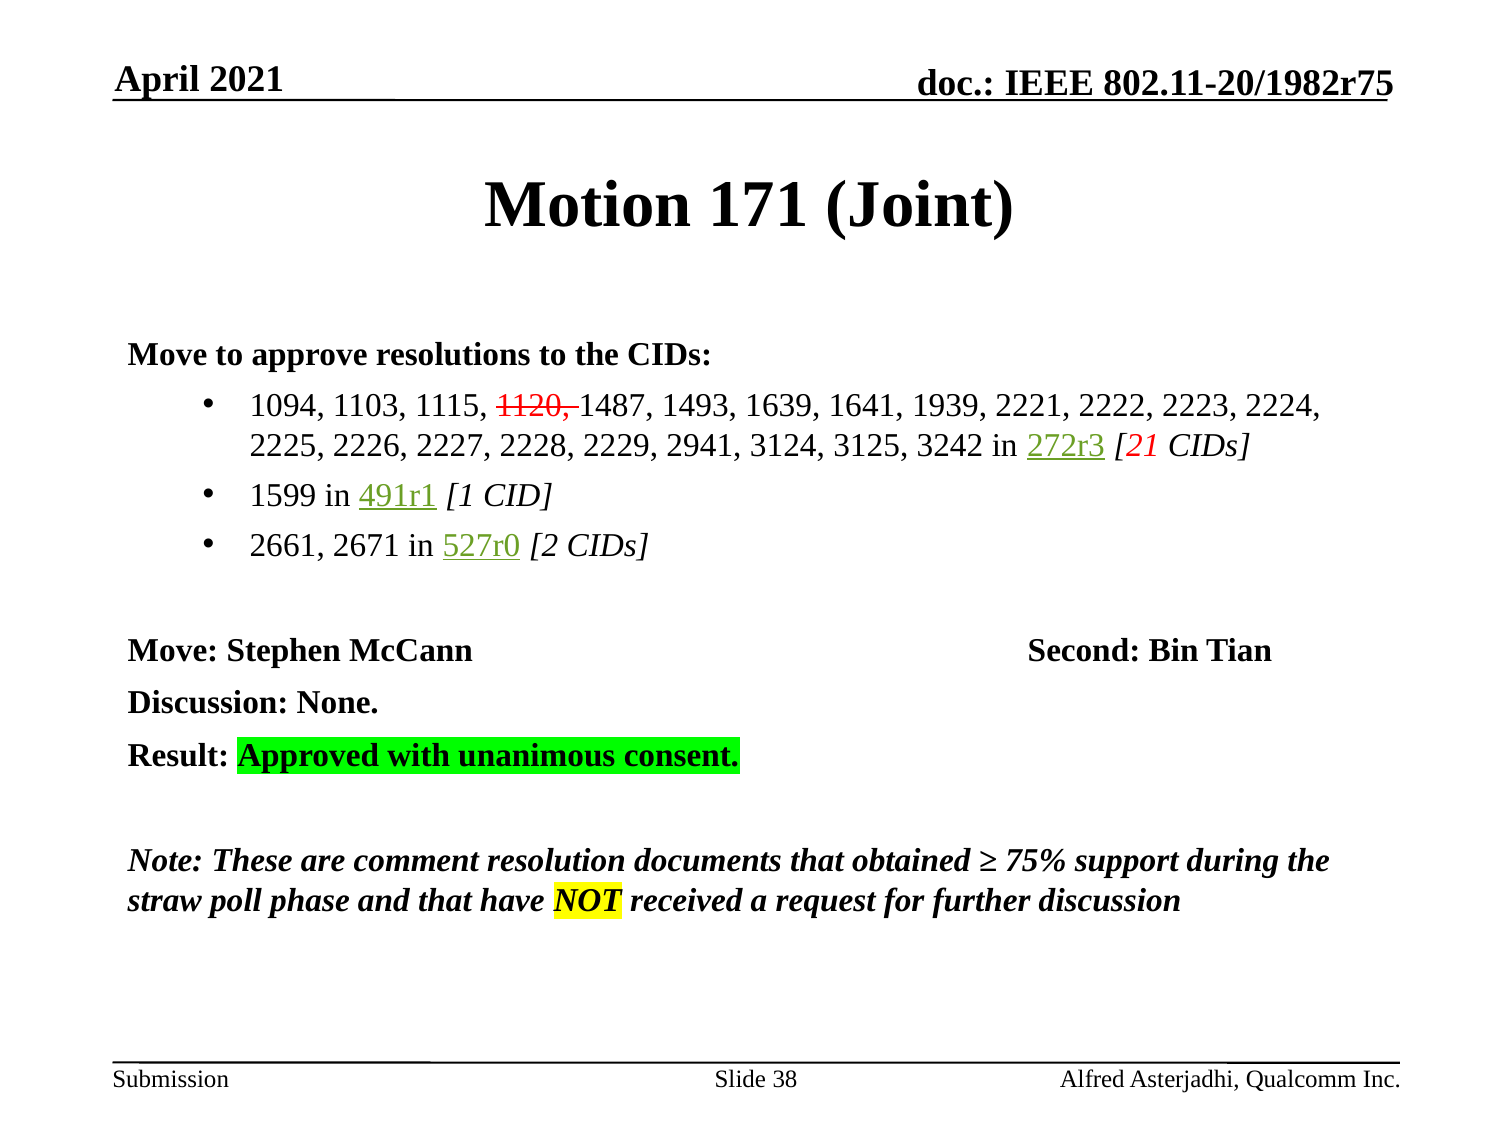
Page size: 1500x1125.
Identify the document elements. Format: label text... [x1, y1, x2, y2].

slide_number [114, 54, 423, 100]
footer Alfred Asterjadhi, Qualcomm Inc. [878, 1061, 1402, 1093]
list Move to approve resolutions to the CIDs: 1094, 1103, 1115, 1120, 1487, 1493, 1639, 1641, 1939, 2221, 2222, 2223, 2224, 2225, 2226, 2227, 2228, 2229, 2941, 3124, 3125, 3242 in 272r3 [21 CIDs] 1599 in 491r1 [1 CID] 2661, 2671 in 527r0 [2 CIDs] Move: Stephen McCann Second: Bin Tian Discussion: None. Result: Approved with unanimous consent. Note: These are comment resolution documents that obtained ≥ 75% support during the straw poll phase and that have NOT received a request for further discussion [112, 324, 1388, 1000]
slide_number Slide 38 [712, 1061, 800, 1123]
title Motion 171 (Joint) [112, 112, 1388, 288]
